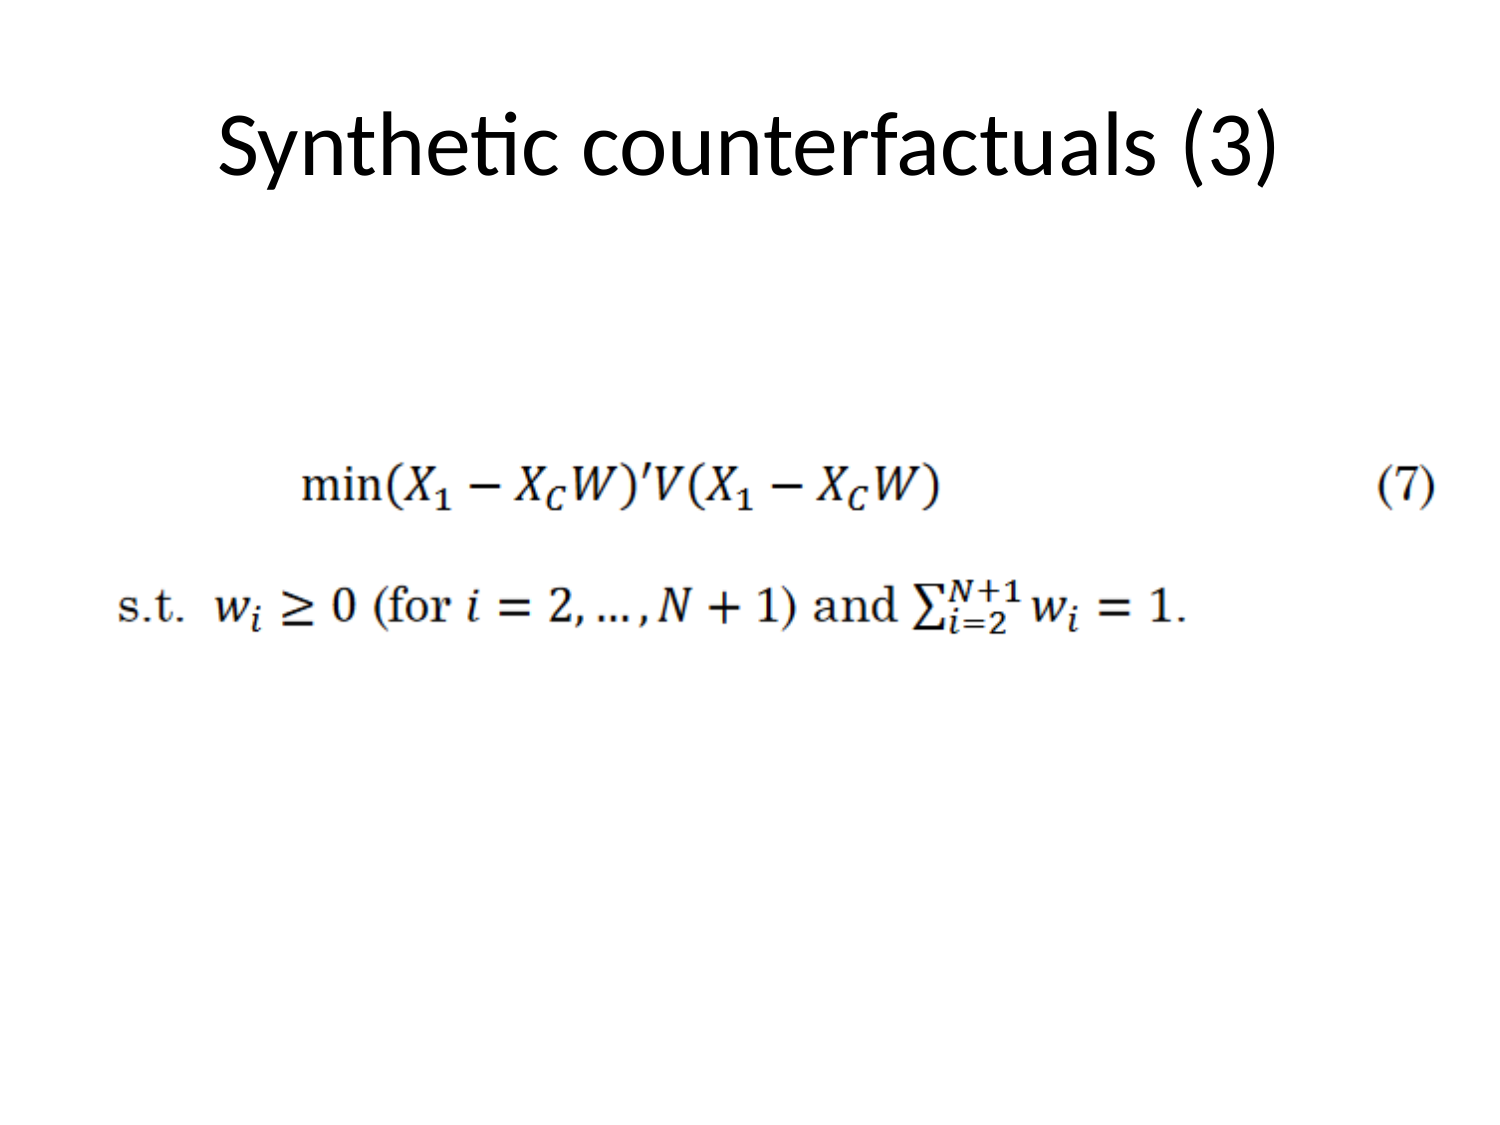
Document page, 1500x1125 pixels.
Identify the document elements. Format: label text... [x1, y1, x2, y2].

picture [46, 407, 1478, 683]
title Synthetic counterfactuals (3) [75, 45, 1425, 233]
